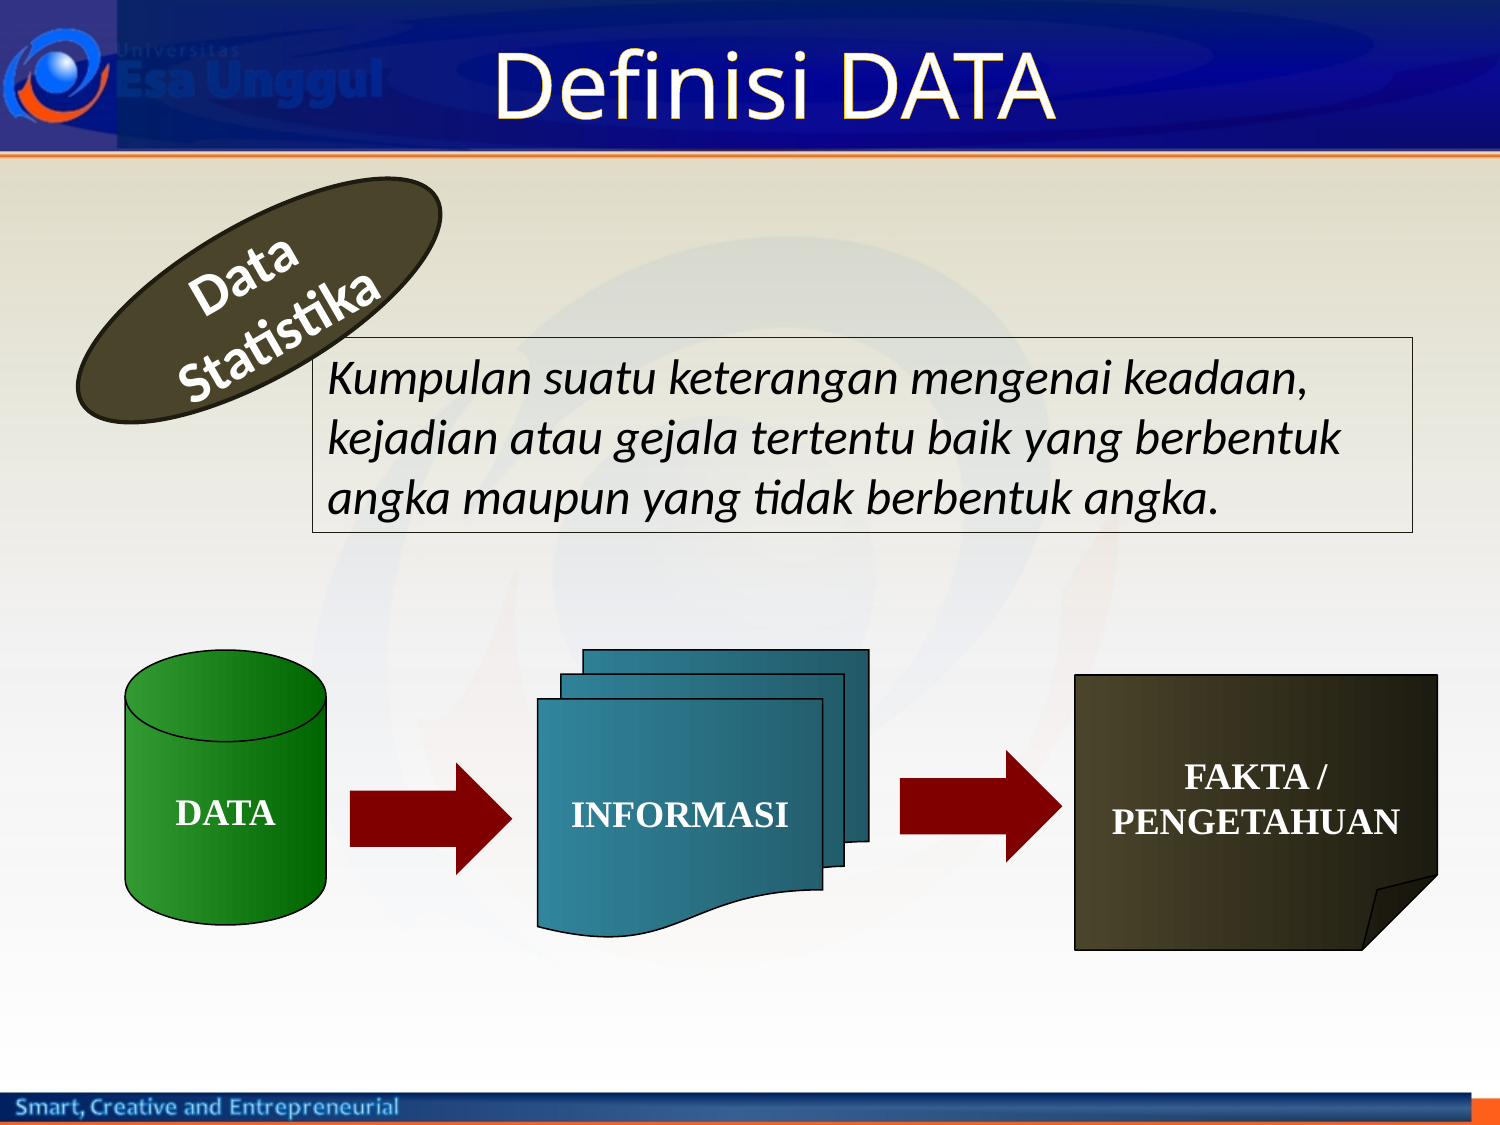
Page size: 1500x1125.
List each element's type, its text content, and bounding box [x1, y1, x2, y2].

text_box DATA [125, 650, 326, 925]
text_box INFORMASI [537, 649, 869, 937]
text_box Kumpulan suatu keterangan mengenai keadaan, kejadian atau gejala tertentu baik yang berbentuk angka maupun yang tidak berbentuk angka. [312, 337, 1413, 533]
text_box FAKTA / PENGETAHUAN [1074, 675, 1438, 951]
text_box [347, 760, 515, 877]
picture [0, 0, 1500, 1125]
text_box [897, 748, 1065, 865]
text_box Data Statistika [75, 176, 443, 425]
title Definisi DATA [82, 11, 1465, 153]
